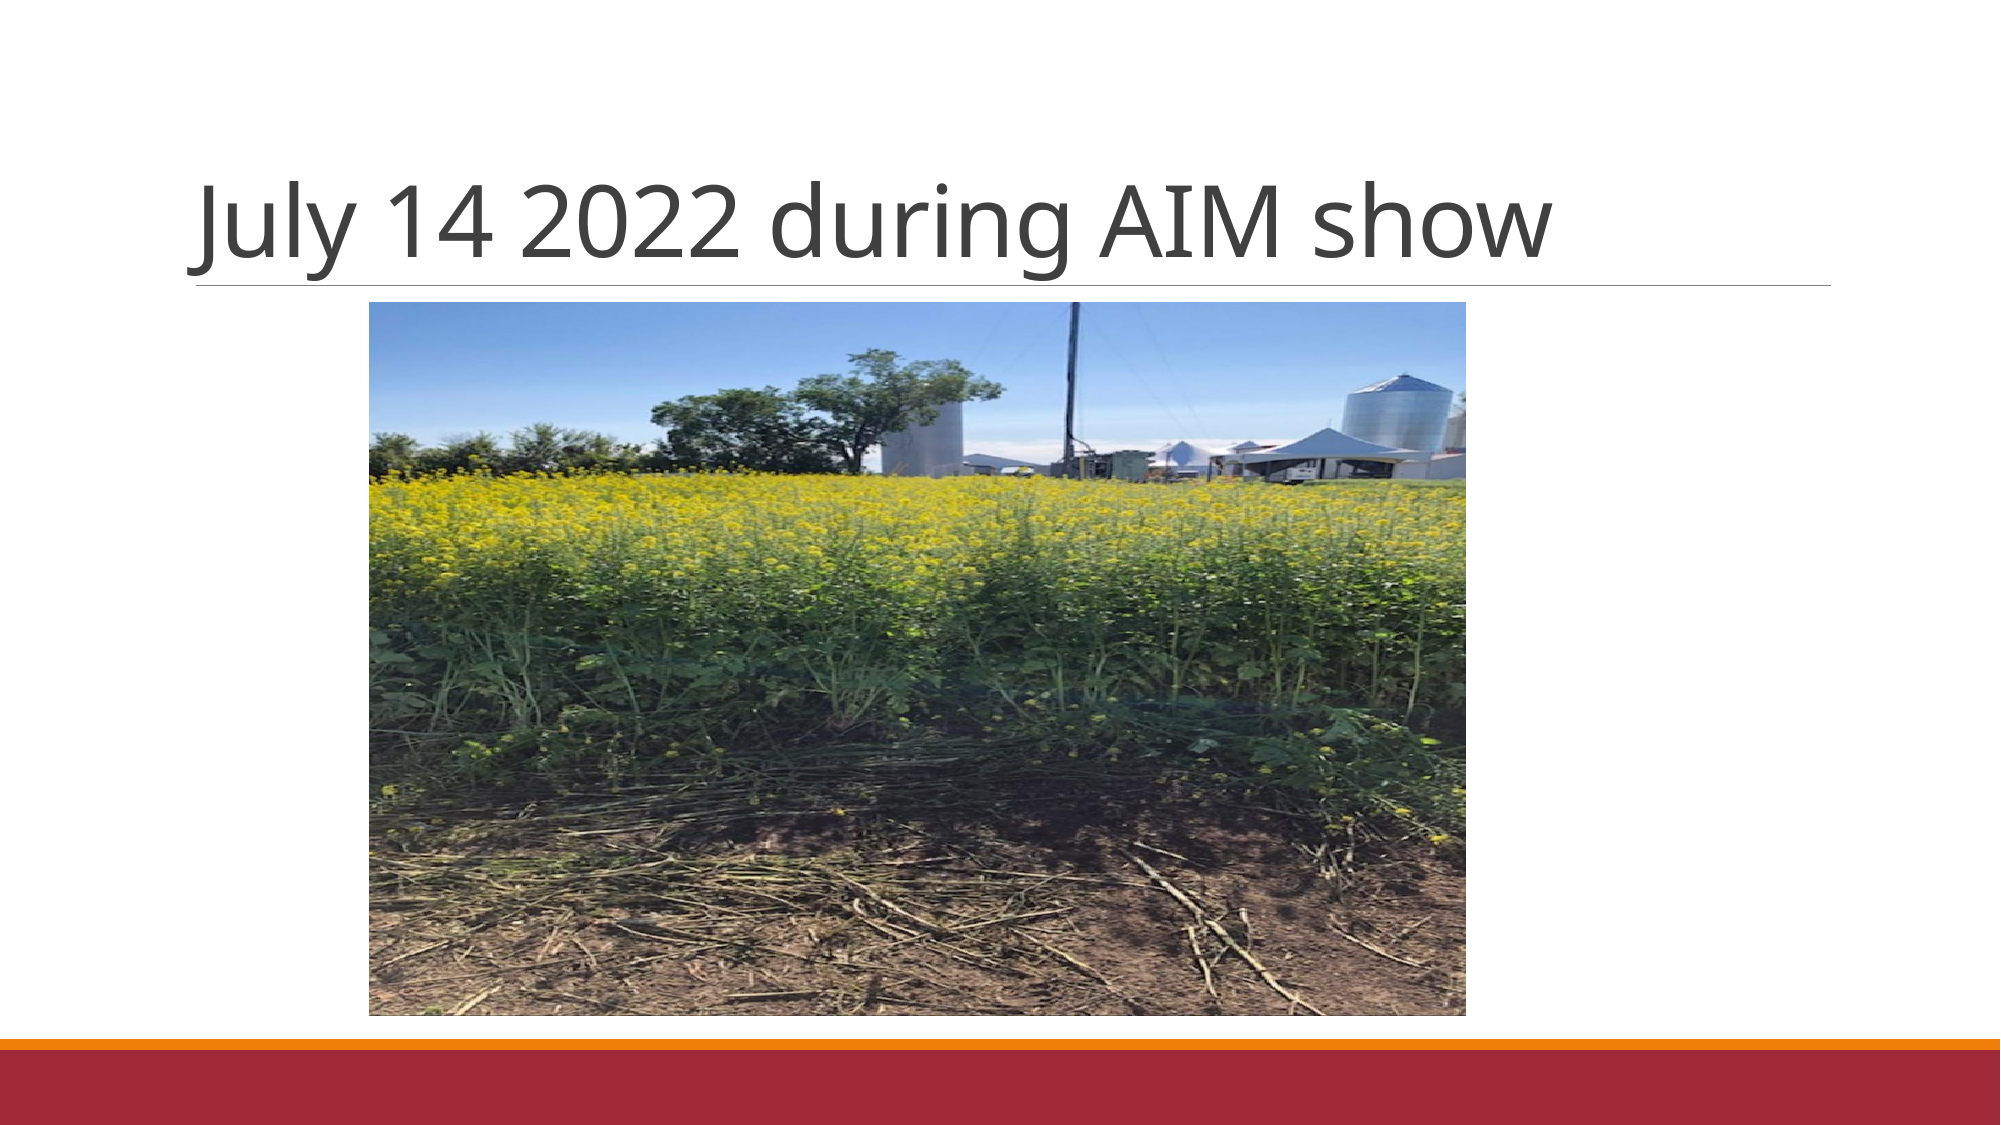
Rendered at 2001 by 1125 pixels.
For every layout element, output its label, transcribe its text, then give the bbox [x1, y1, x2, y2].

title July 14 2022 during AIM show [180, 47, 1830, 285]
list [368, 302, 1466, 1016]
